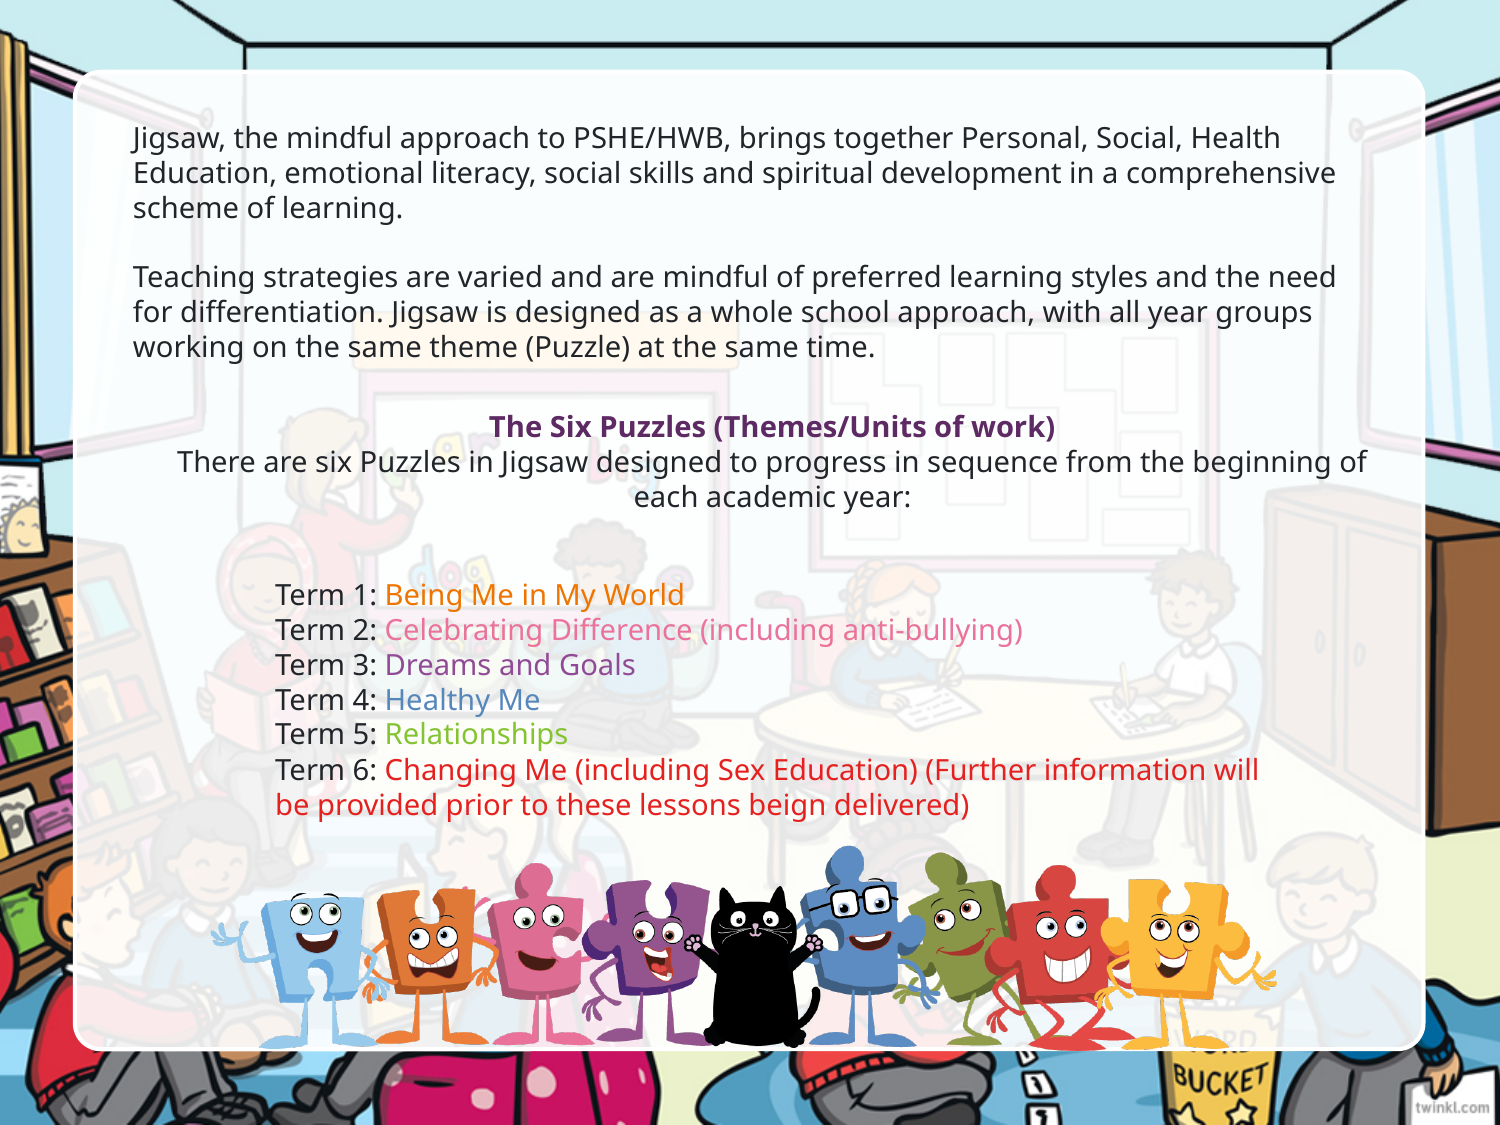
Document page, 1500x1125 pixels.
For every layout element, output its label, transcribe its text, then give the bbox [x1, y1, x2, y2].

text_box Term 1: Being Me in My World Term 2: Celebrating Difference (including anti-bullying) Term 3: Dreams and Goals Term 4: Healthy Me Term 5: Relationships Term 6: Changing Me (including Sex Education) (Further information will be provided prior to these lessons beign delivered) [260, 568, 1293, 864]
text_box Jigsaw, the mindful approach to PSHE/HWB, brings together Personal, Social, Health Education, emotional literacy, social skills and spiritual development in a comprehensive scheme of learning. Teaching strategies are varied and are mindful of preferred learning styles and the need for differentiation. Jigsaw is designed as a whole school approach, with all year groups working on the same theme (Puzzle) at the same time. [118, 111, 1369, 372]
text_box The Six Puzzles (Themes/Units of work) There are six Puzzles in Jigsaw designed to progress in sequence from the beginning of each academic year: [147, 401, 1398, 521]
picture [0, 0, 1500, 1125]
